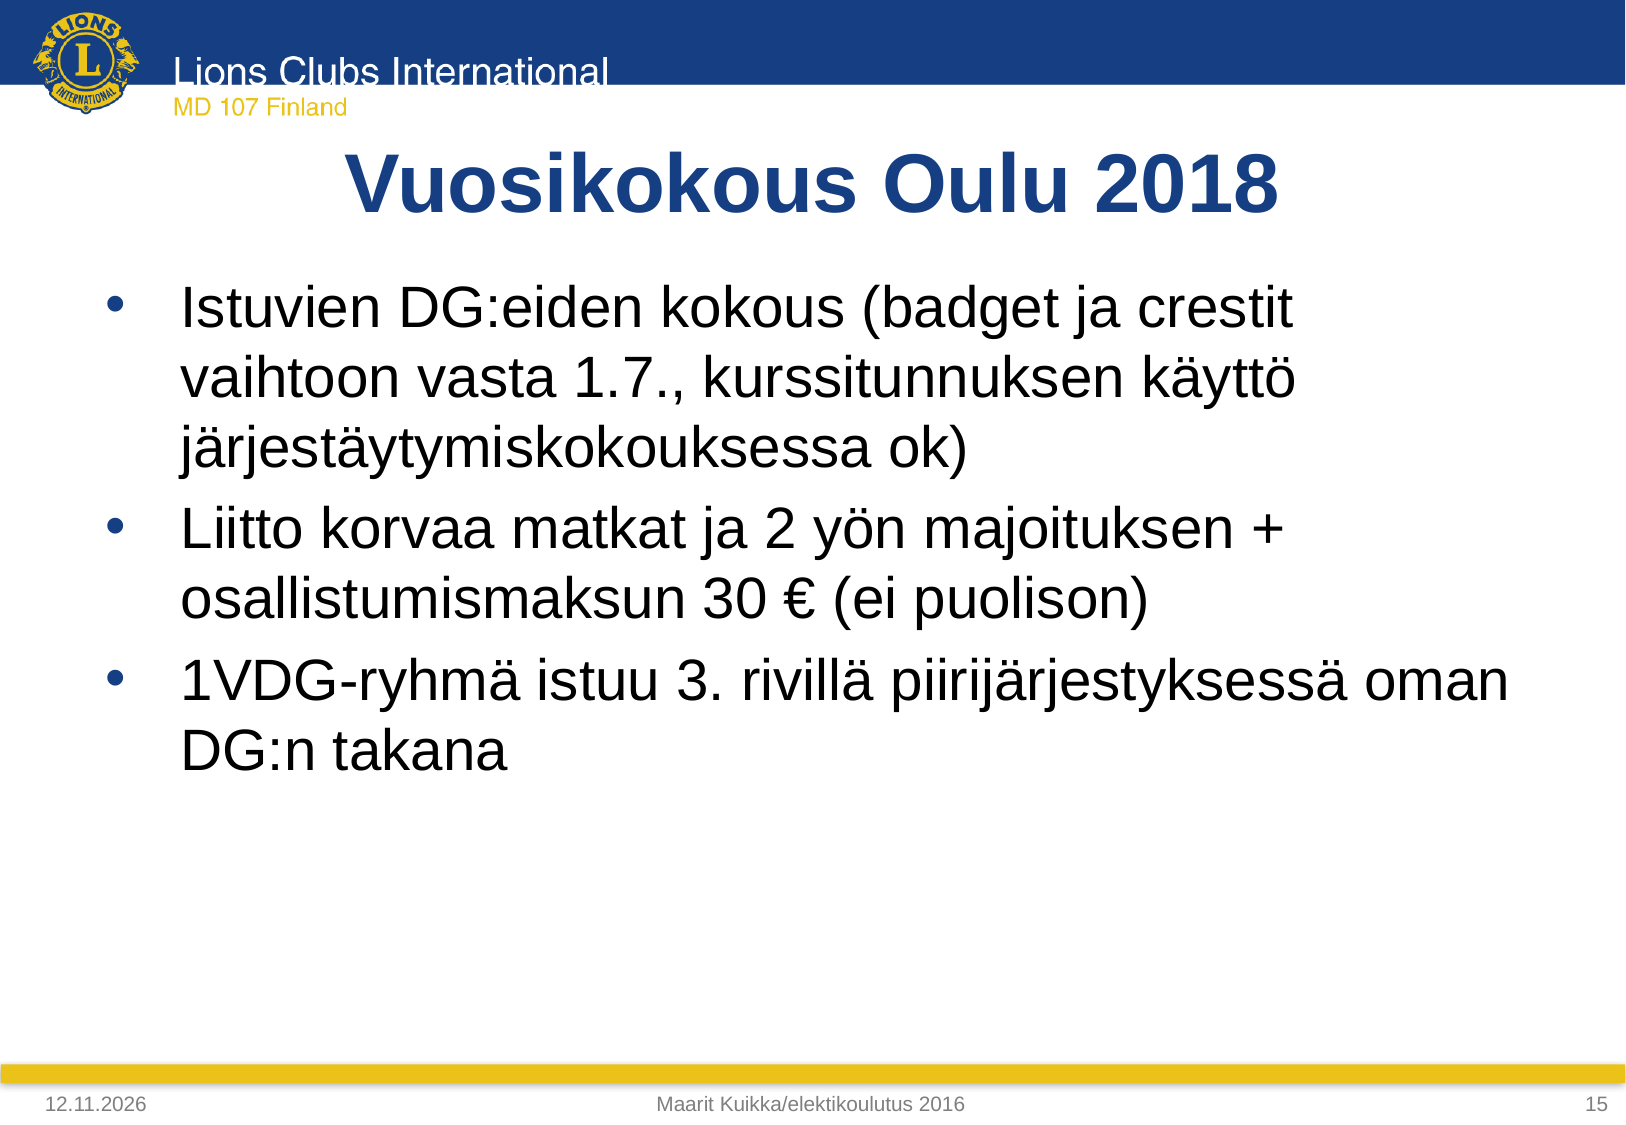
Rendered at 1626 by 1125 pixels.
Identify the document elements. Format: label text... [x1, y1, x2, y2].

footer Maarit Kuikka/elektikoulutus 2016 [409, 1073, 1212, 1125]
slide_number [29, 1072, 268, 1125]
list Istuvien DG:eiden kokous (badget ja crestit vaihtoon vasta 1.7., kurssitunnuksen käyttö järjestäytymiskokouksessa ok) Liitto korvaa matkat ja 2 yön majoituksen + osallistumismaksun 30 € (ei puolison) 1VDG-ryhmä istuu 3. rivillä piirijärjestyksessä oman DG:n takana [80, 261, 1544, 1054]
slide_number 15 [1243, 1073, 1624, 1125]
title Vuosikokous Oulu 2018 [80, 97, 1544, 261]
picture [0, 0, 1626, 122]
